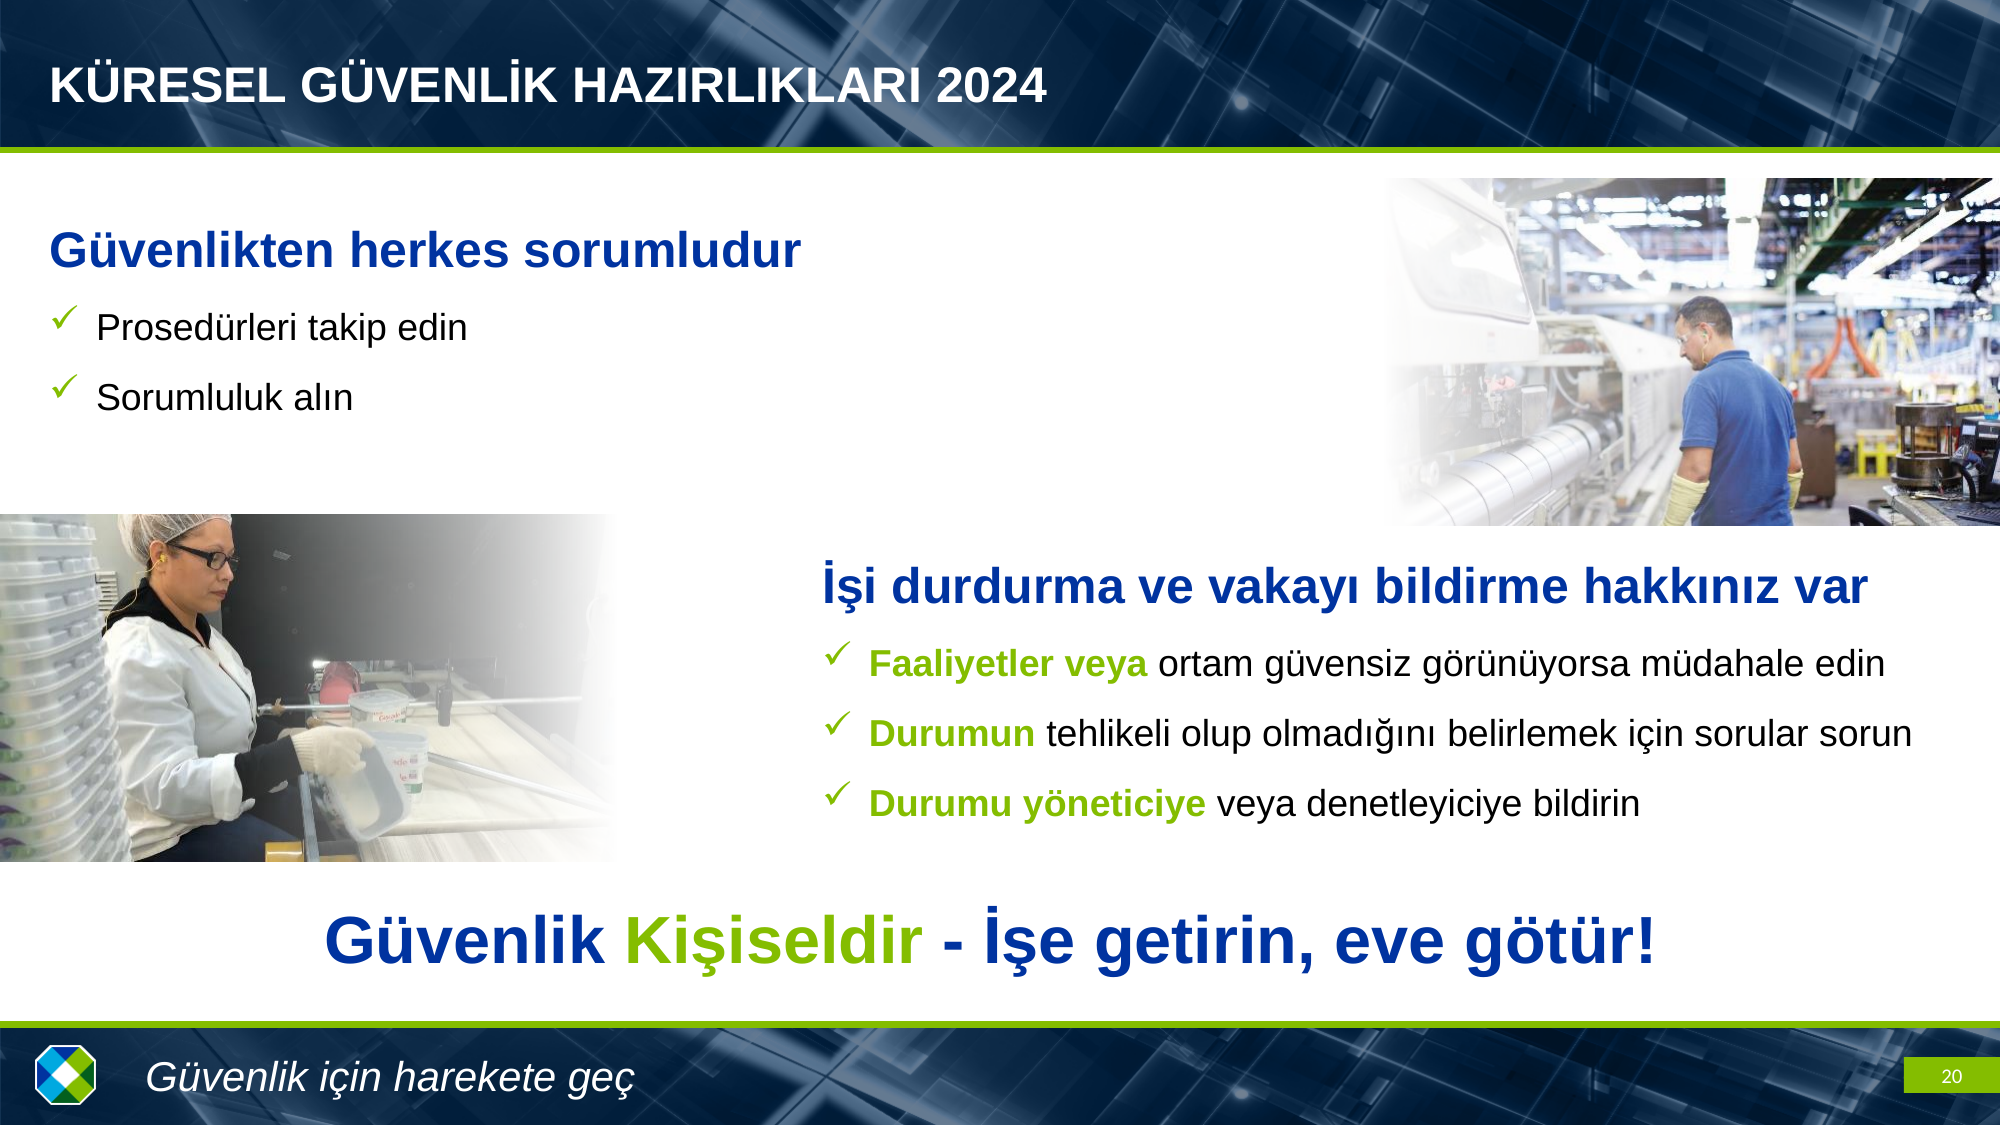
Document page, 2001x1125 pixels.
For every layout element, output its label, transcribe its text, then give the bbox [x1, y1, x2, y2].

text_box Güvenlikten herkes sorumludur Prosedürleri takip edin Sorumluluk alın [34, 210, 1256, 426]
picture [0, 0, 2000, 149]
text_box Güvenlik Kişiseldir - İşe getirin, eve götür! [69, 889, 1931, 984]
text_box İşi durdurma ve vakayı bildirme hakkınız var Faaliyetler veya ortam güvensiz görünüyorsa müdahale edin Durumun tehlikeli olup olmadığını belirlemek için sorular sorun Durumu yöneticiye veya denetleyiciye bildirin [807, 546, 1937, 832]
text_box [1383, 178, 2000, 526]
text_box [0, 514, 617, 862]
picture [0, 1025, 2000, 1125]
